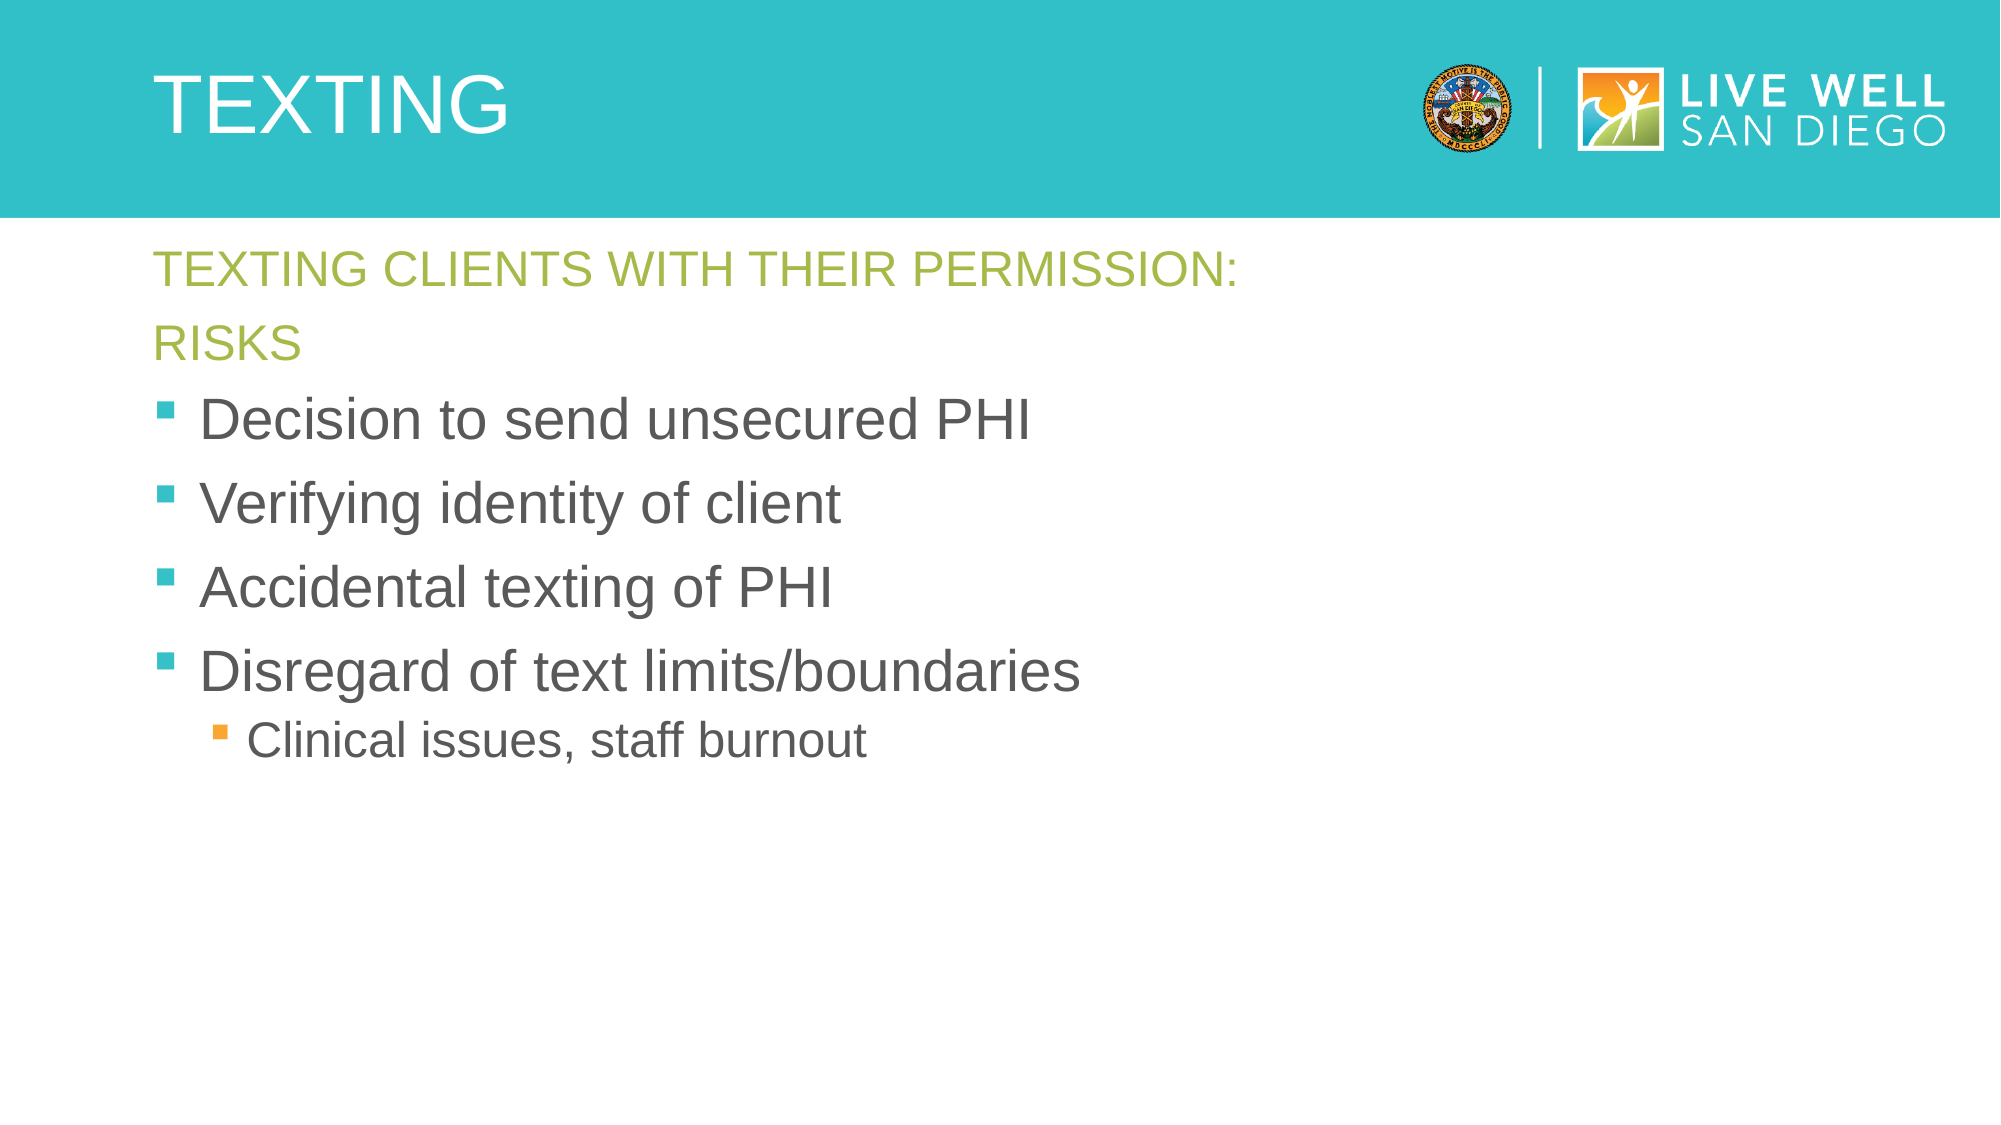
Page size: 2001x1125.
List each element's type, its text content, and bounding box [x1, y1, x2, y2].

list Decision to send unsecured PHI Verifying identity of client Accidental texting of PHI Disregard of text limits/boundaries Clinical issues, staff burnout [137, 381, 1863, 1043]
title TEXTING [137, 0, 1812, 215]
list TEXTING CLIENTS WITH THEIR PERMISSION: RISKs [137, 235, 1913, 362]
picture [0, 0, 2000, 1125]
